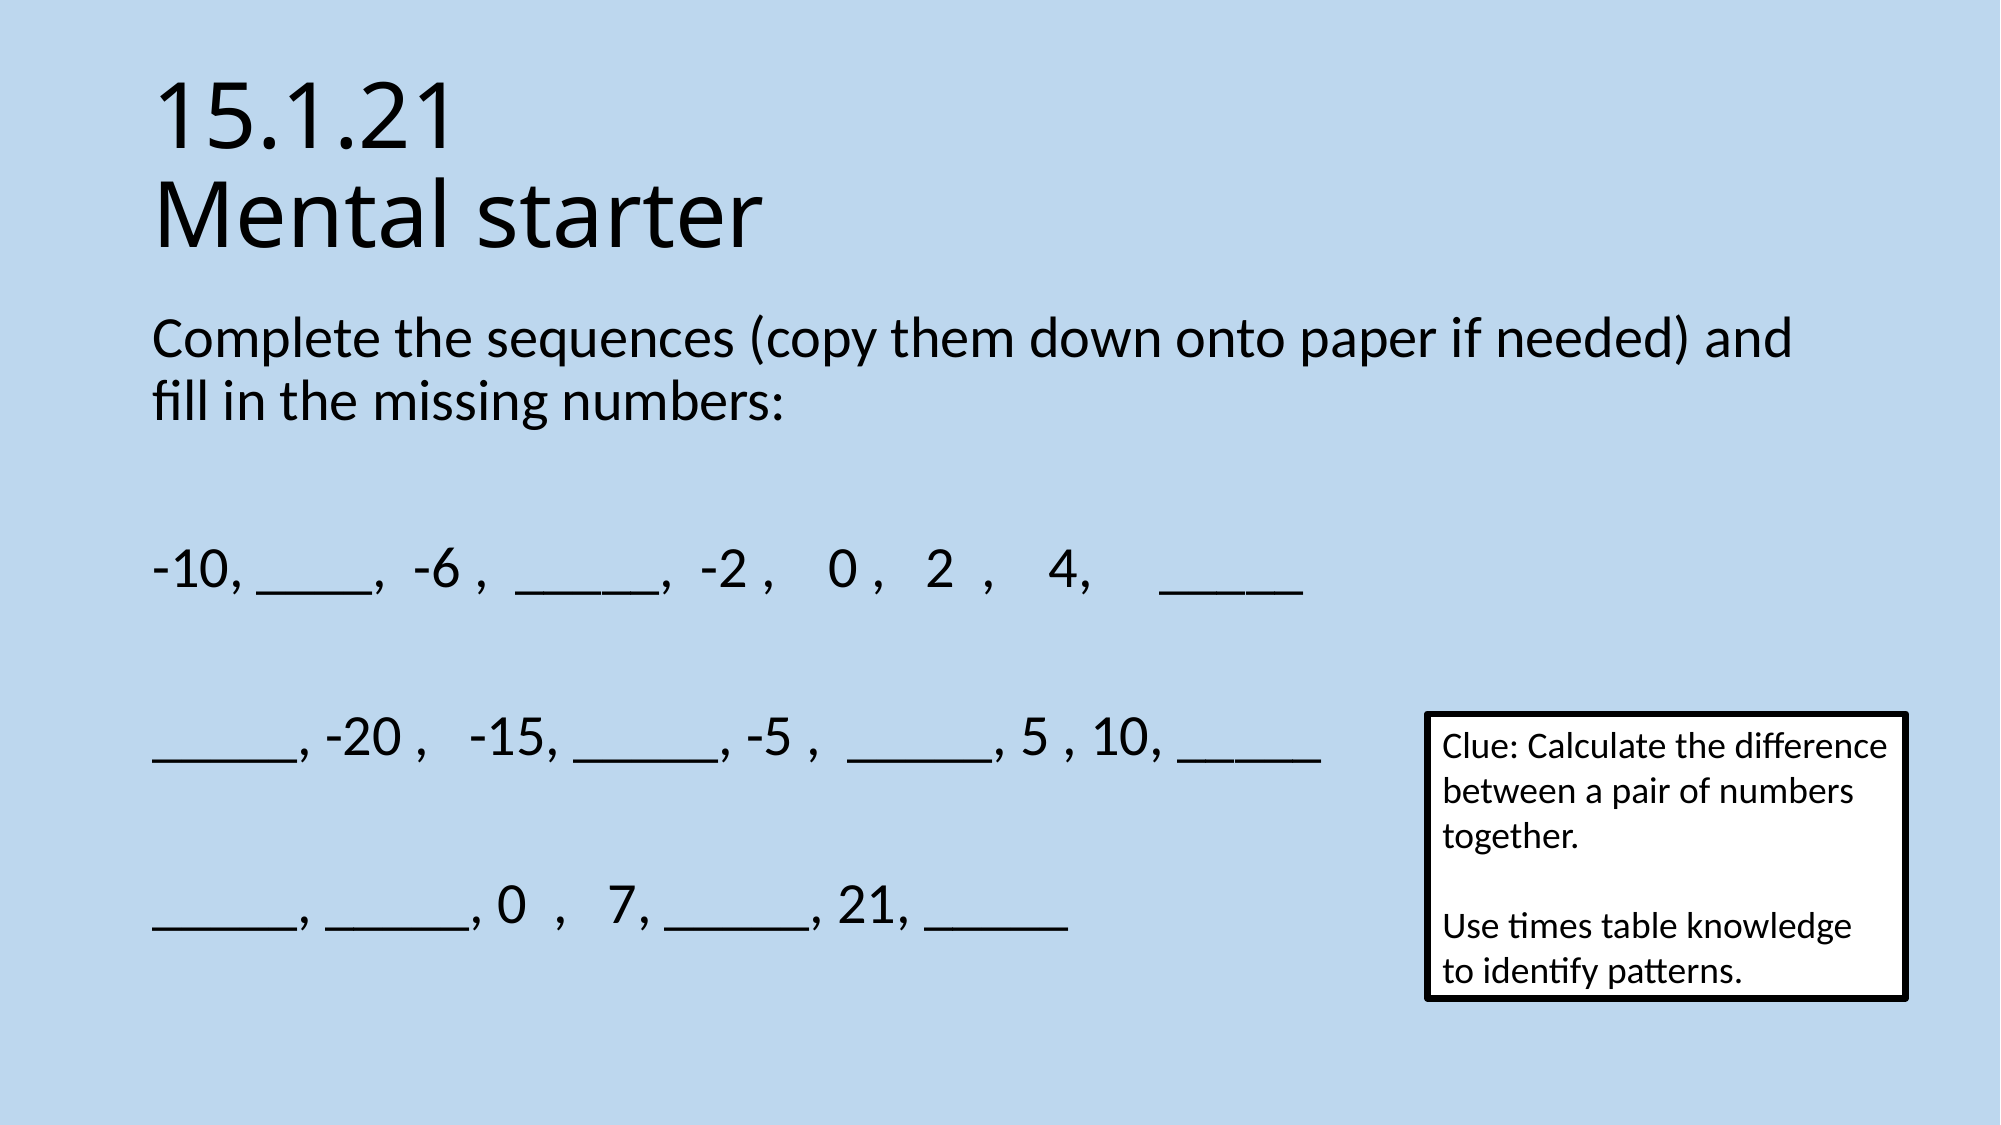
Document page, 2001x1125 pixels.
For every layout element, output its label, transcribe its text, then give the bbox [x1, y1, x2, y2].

text_box Clue: Calculate the difference between a pair of numbers together. Use times table knowledge to identify patterns. [1427, 713, 1906, 999]
title 15.1.21 Mental starter [137, 59, 1863, 278]
list Complete the sequences (copy them down onto paper if needed) and fill in the missing numbers: -10, ____, -6 , _____, -2 , 0 , 2 , 4, _____ _____, -20 , -15, _____, -5 , _____, 5 , 10, _____ _____, _____, 0 , 7, _____, 21, _____ [137, 299, 1863, 1014]
